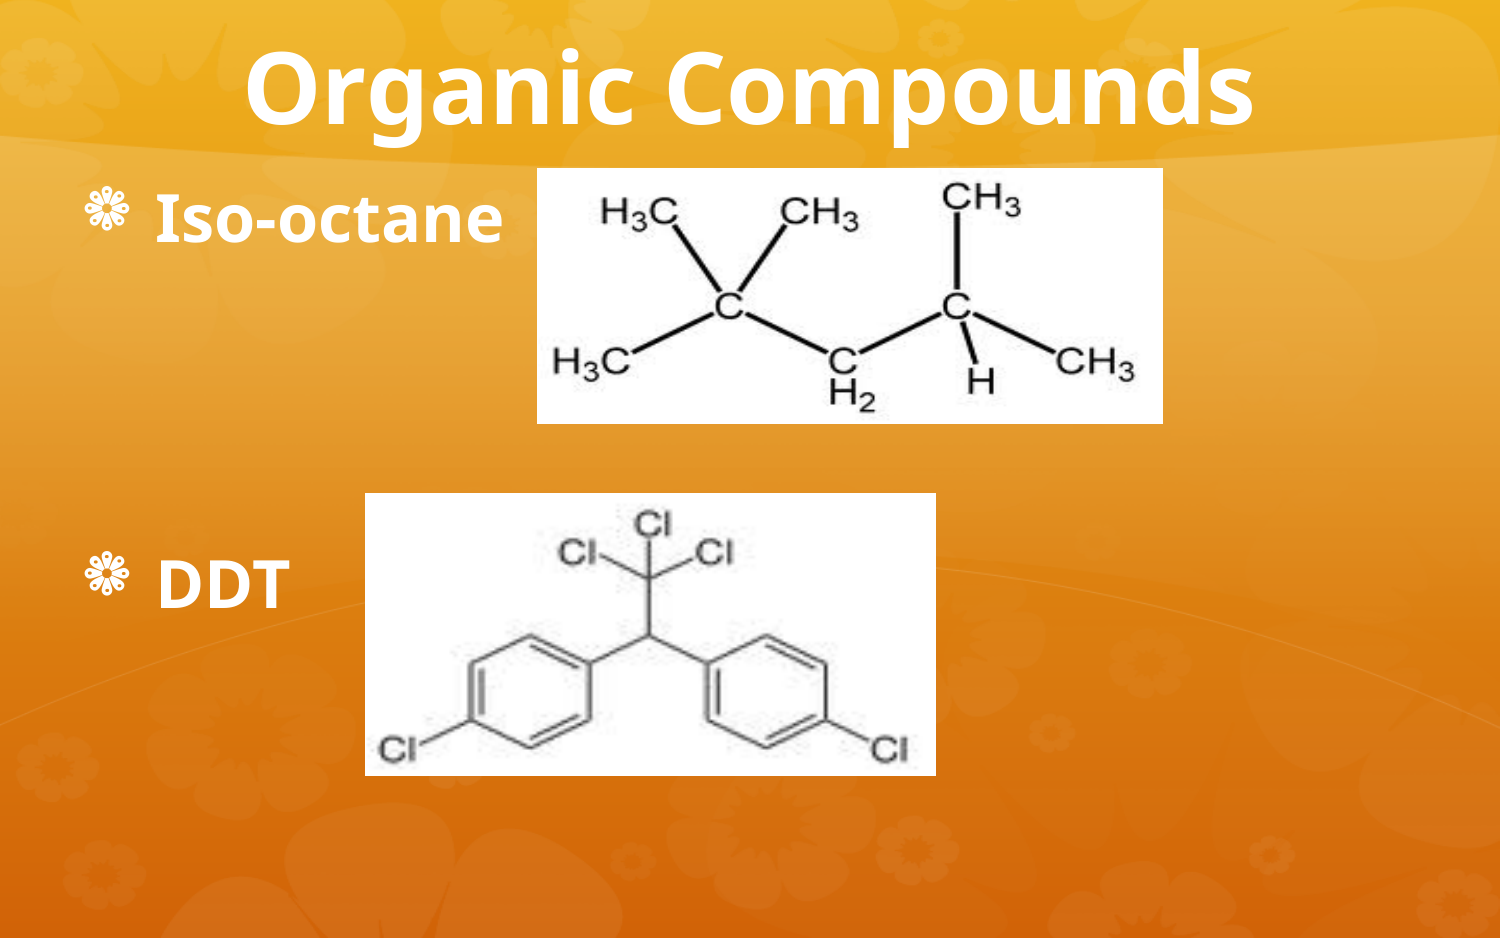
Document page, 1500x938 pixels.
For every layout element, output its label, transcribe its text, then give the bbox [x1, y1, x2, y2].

title Organic Compounds [127, 12, 1372, 168]
list Iso-octane DDT [65, 168, 1444, 806]
picture [0, 0, 1500, 938]
